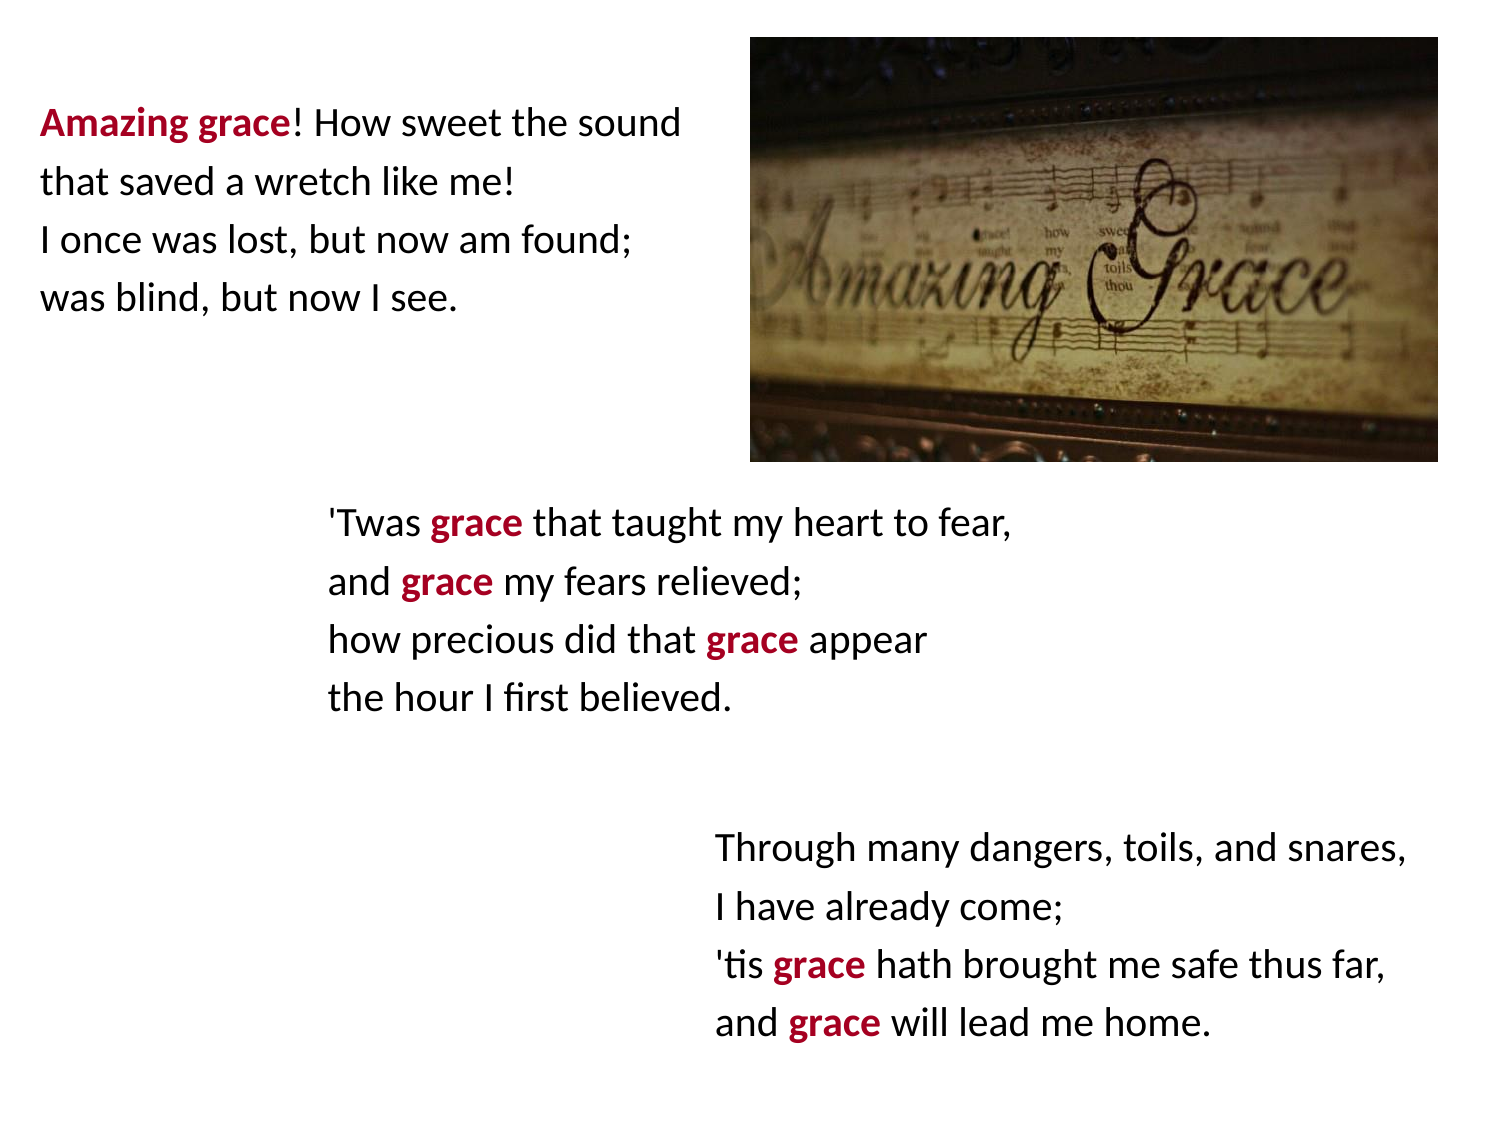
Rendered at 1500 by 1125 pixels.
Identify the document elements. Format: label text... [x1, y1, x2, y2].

list 'Twas grace that taught my heart to fear, and grace my fears relieved; how precious did that grace appear the hour I first believed. [312, 487, 1088, 763]
text_box Amazing grace! How sweet the sound that saved a wretch like me! I once was lost, but now am found; was blind, but now I see. [24, 87, 738, 388]
text_box Through many dangers, toils, and snares, I have already come; 'tis grace hath brought me safe thus far, and grace will lead me home. [699, 812, 1475, 1100]
picture [749, 37, 1438, 463]
